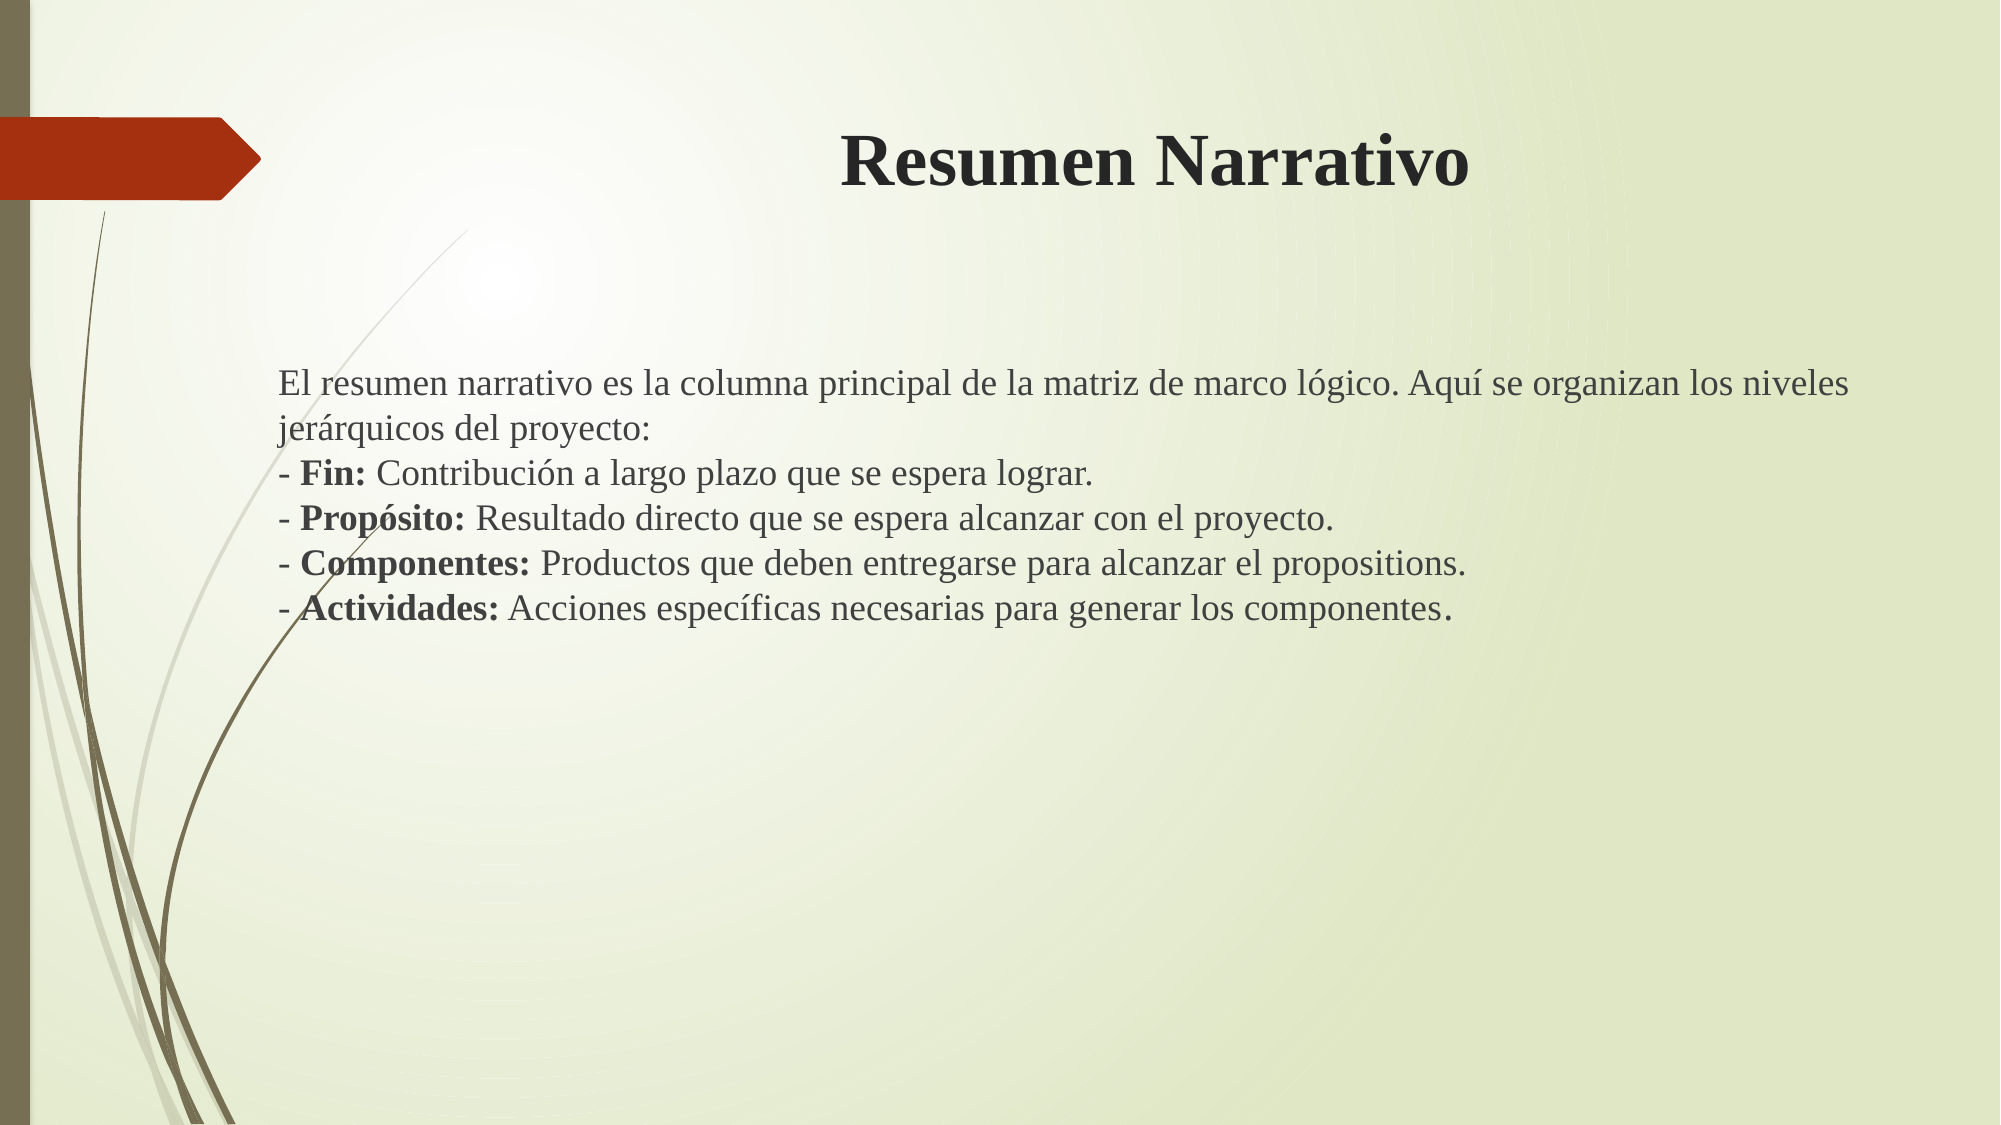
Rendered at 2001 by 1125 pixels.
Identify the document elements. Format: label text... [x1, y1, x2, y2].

title Resumen Narrativo [425, 102, 1888, 313]
list El resumen narrativo es la columna principal de la matriz de marco lógico. Aquí se organizan los niveles jerárquicos del proyecto: - Fin: Contribución a largo plazo que se espera lograr. - Propósito: Resultado directo que se espera alcanzar con el proyecto. - Componentes: Productos que deben entregarse para alcanzar el propositions. - Actividades: Acciones específicas necesarias para generar los componentes. [263, 350, 1888, 674]
